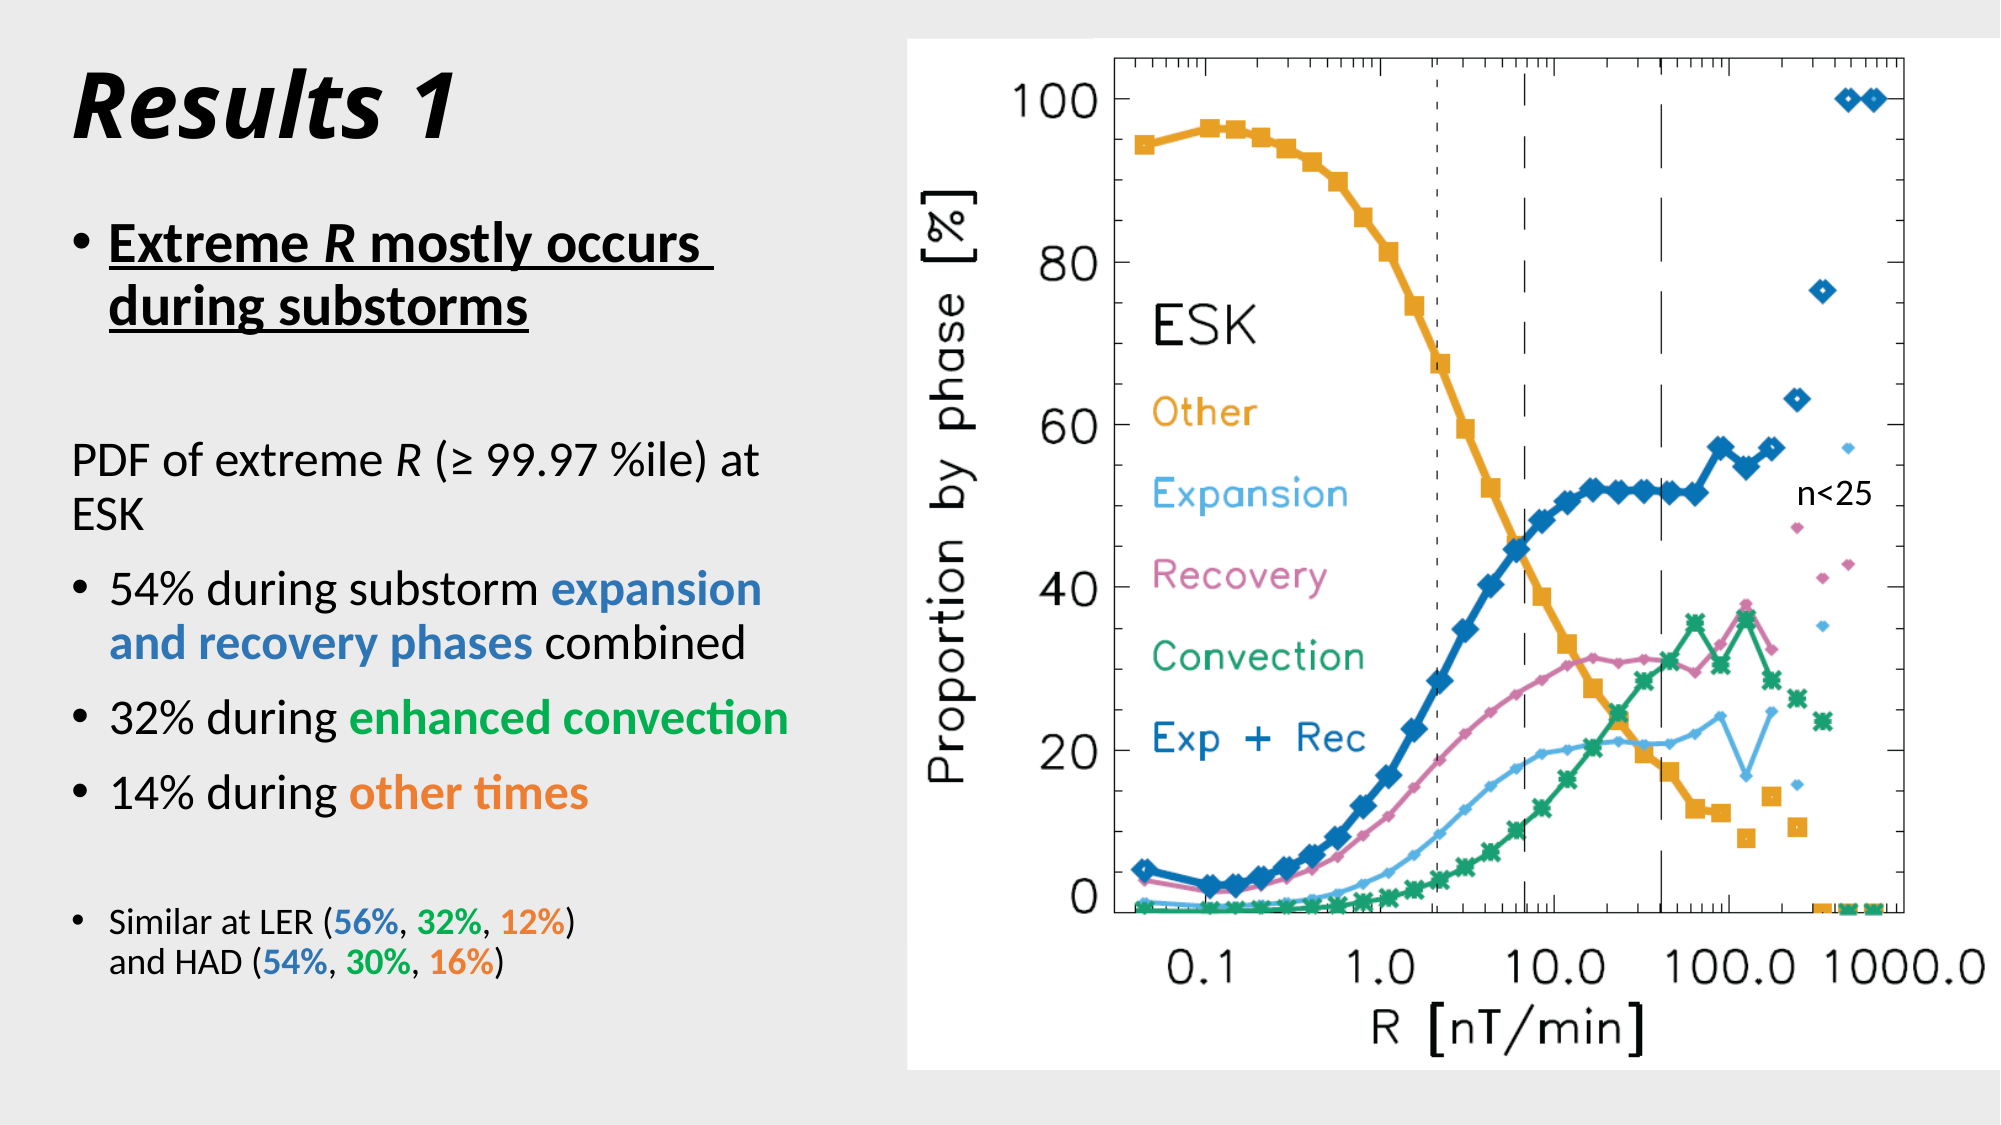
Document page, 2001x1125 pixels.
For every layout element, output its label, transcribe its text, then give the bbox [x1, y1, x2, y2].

list Extreme R mostly occurs during substorms PDF of extreme R (≥ 99.97 %ile) at ESK 54% during substorm expansion and recovery phases combined 32% during enhanced convection 14% during other times Similar at LER (56%, 32%, 12%) and HAD (54%, 30%, 16%) [56, 204, 860, 1083]
title Results 1 [56, 0, 1782, 218]
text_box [907, 38, 2000, 1070]
